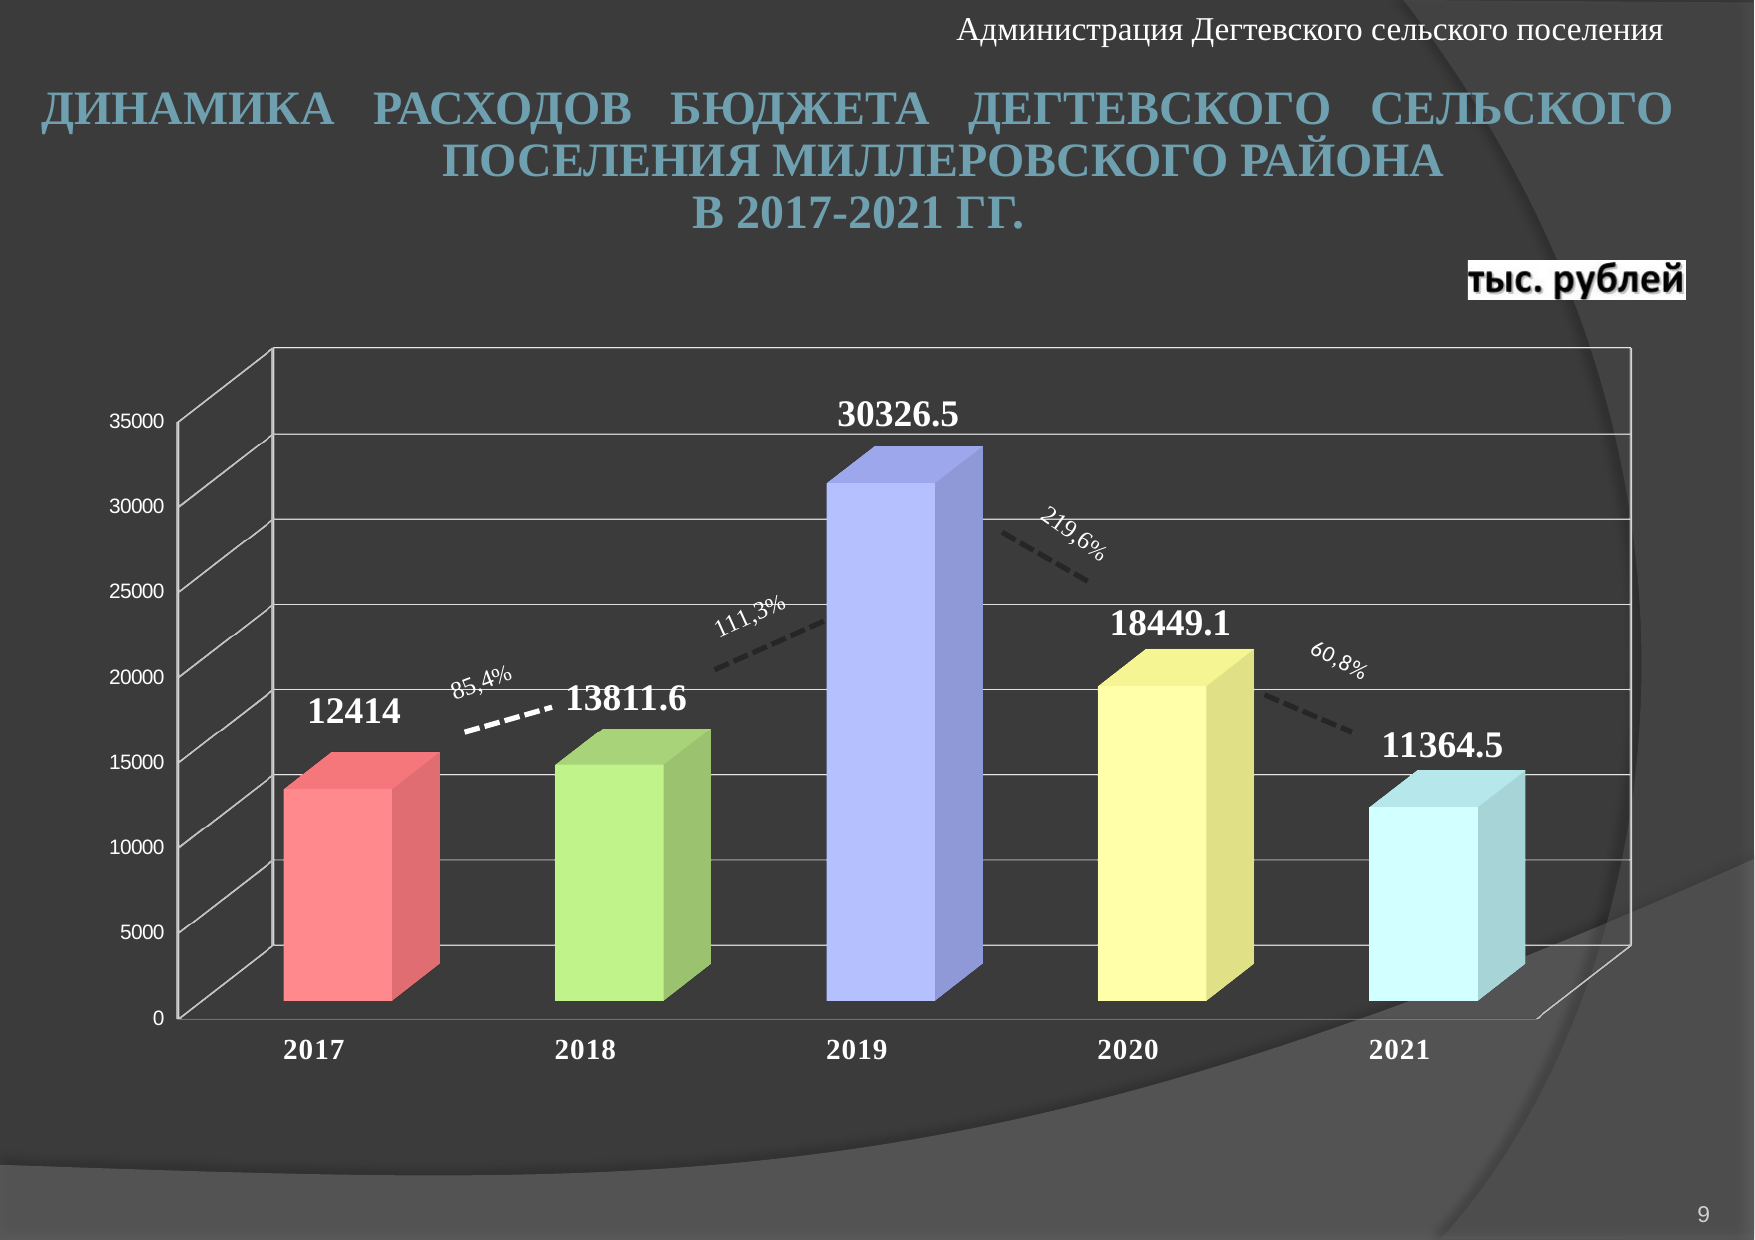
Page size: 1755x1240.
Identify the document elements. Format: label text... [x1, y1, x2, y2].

chart [51, 331, 1690, 1081]
text_box [1467, 260, 1686, 300]
slide_number 9 [1564, 1160, 1711, 1227]
text_box Динамика расходов бюджета Дегтевского сельского поселения Миллеровского района в 2017-2021 гг. [39, 82, 1677, 239]
text_box Администрация Дегтевского сельского поселения [941, 0, 1755, 55]
